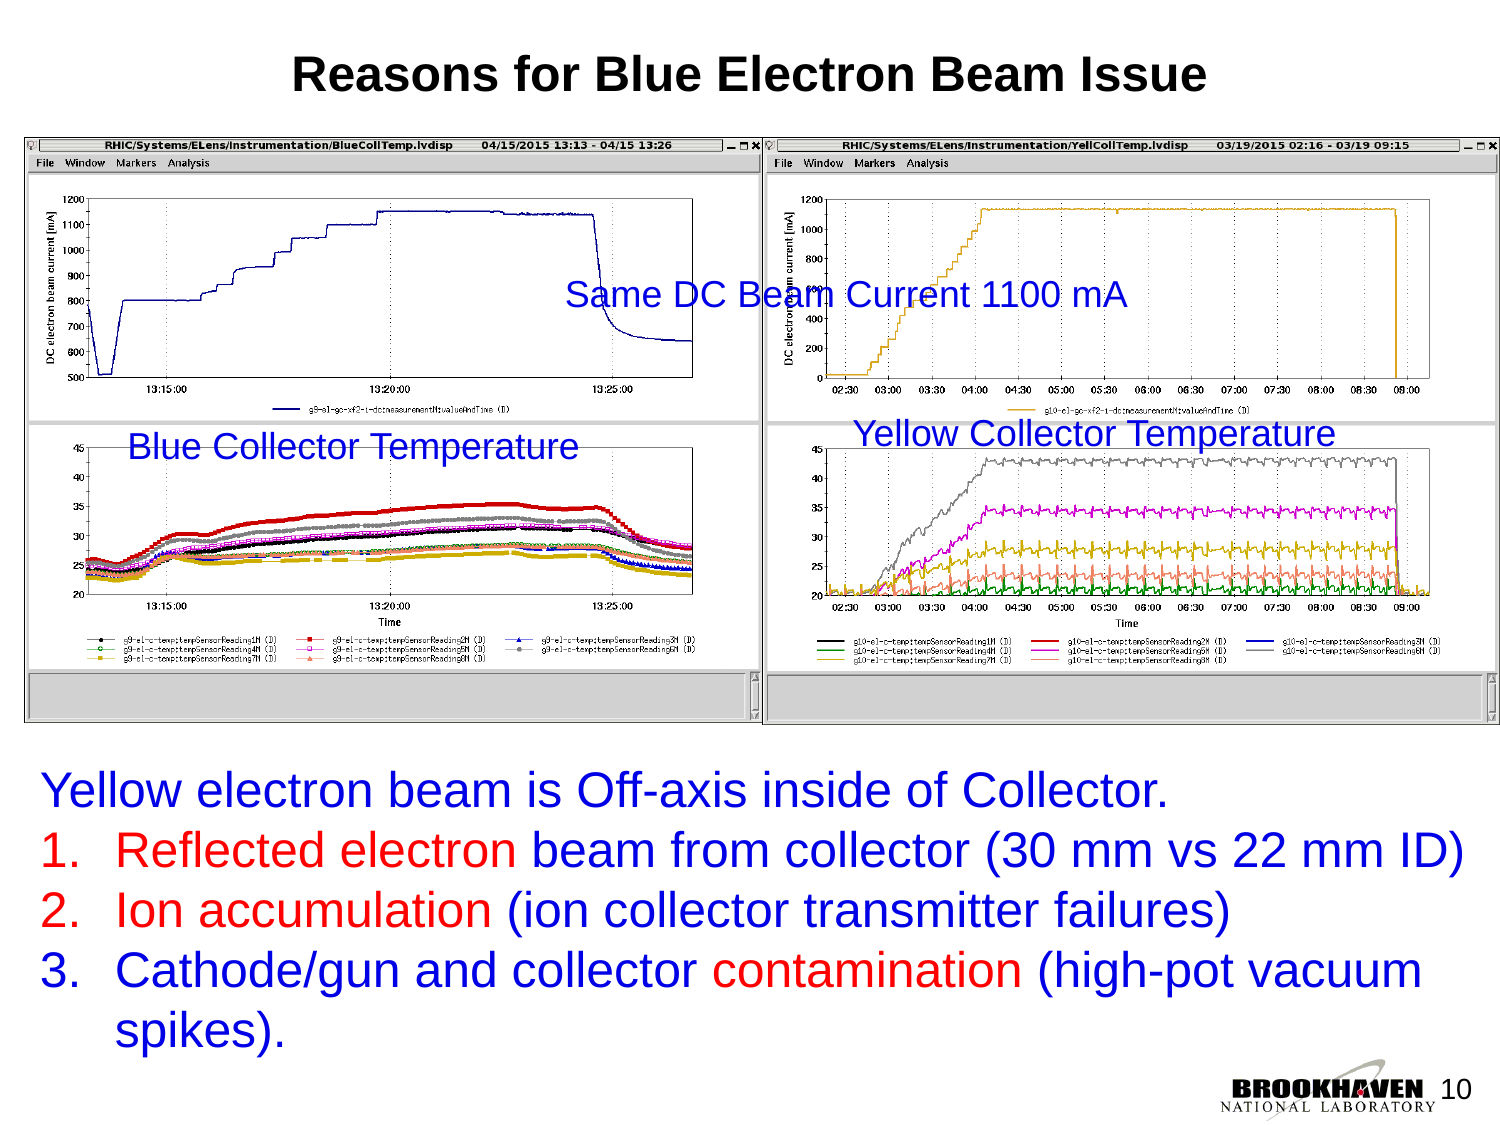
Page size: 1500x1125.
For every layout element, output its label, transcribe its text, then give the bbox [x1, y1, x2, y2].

picture [24, 137, 1500, 726]
text_box Yellow electron beam is Off-axis inside of Collector. Reflected electron beam from collector (30 mm vs 22 mm ID) Ion accumulation (ion collector transmitter failures) Cathode/gun and collector contamination (high-pot vacuum spikes). [24, 750, 1500, 1065]
picture [1220, 1065, 1437, 1121]
title Reasons for Blue Electron Beam Issue [61, 36, 1438, 106]
